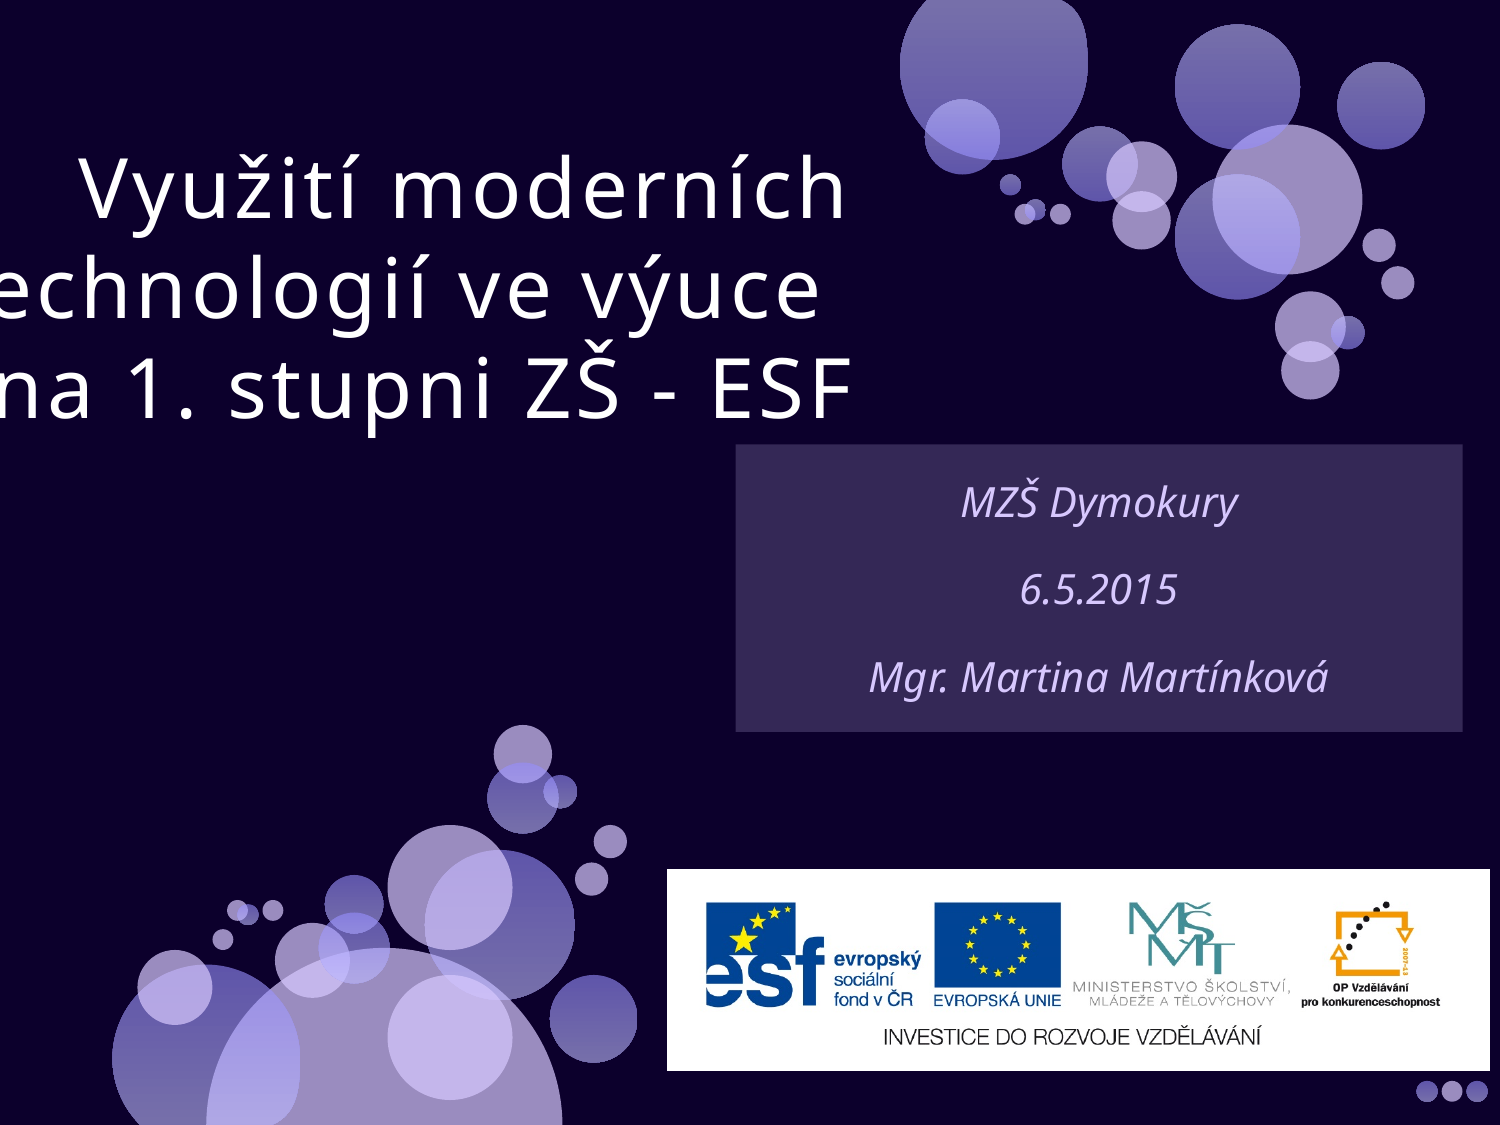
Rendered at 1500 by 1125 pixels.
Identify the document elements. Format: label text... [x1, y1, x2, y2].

picture [667, 869, 1490, 1071]
subtitle MZŠ Dymokury 6.5.2015 Mgr. Martina Martínková [735, 444, 1463, 732]
title Využití moderních technologií ve výuce na 1. stupni ZŠ - ESF [0, 42, 869, 528]
